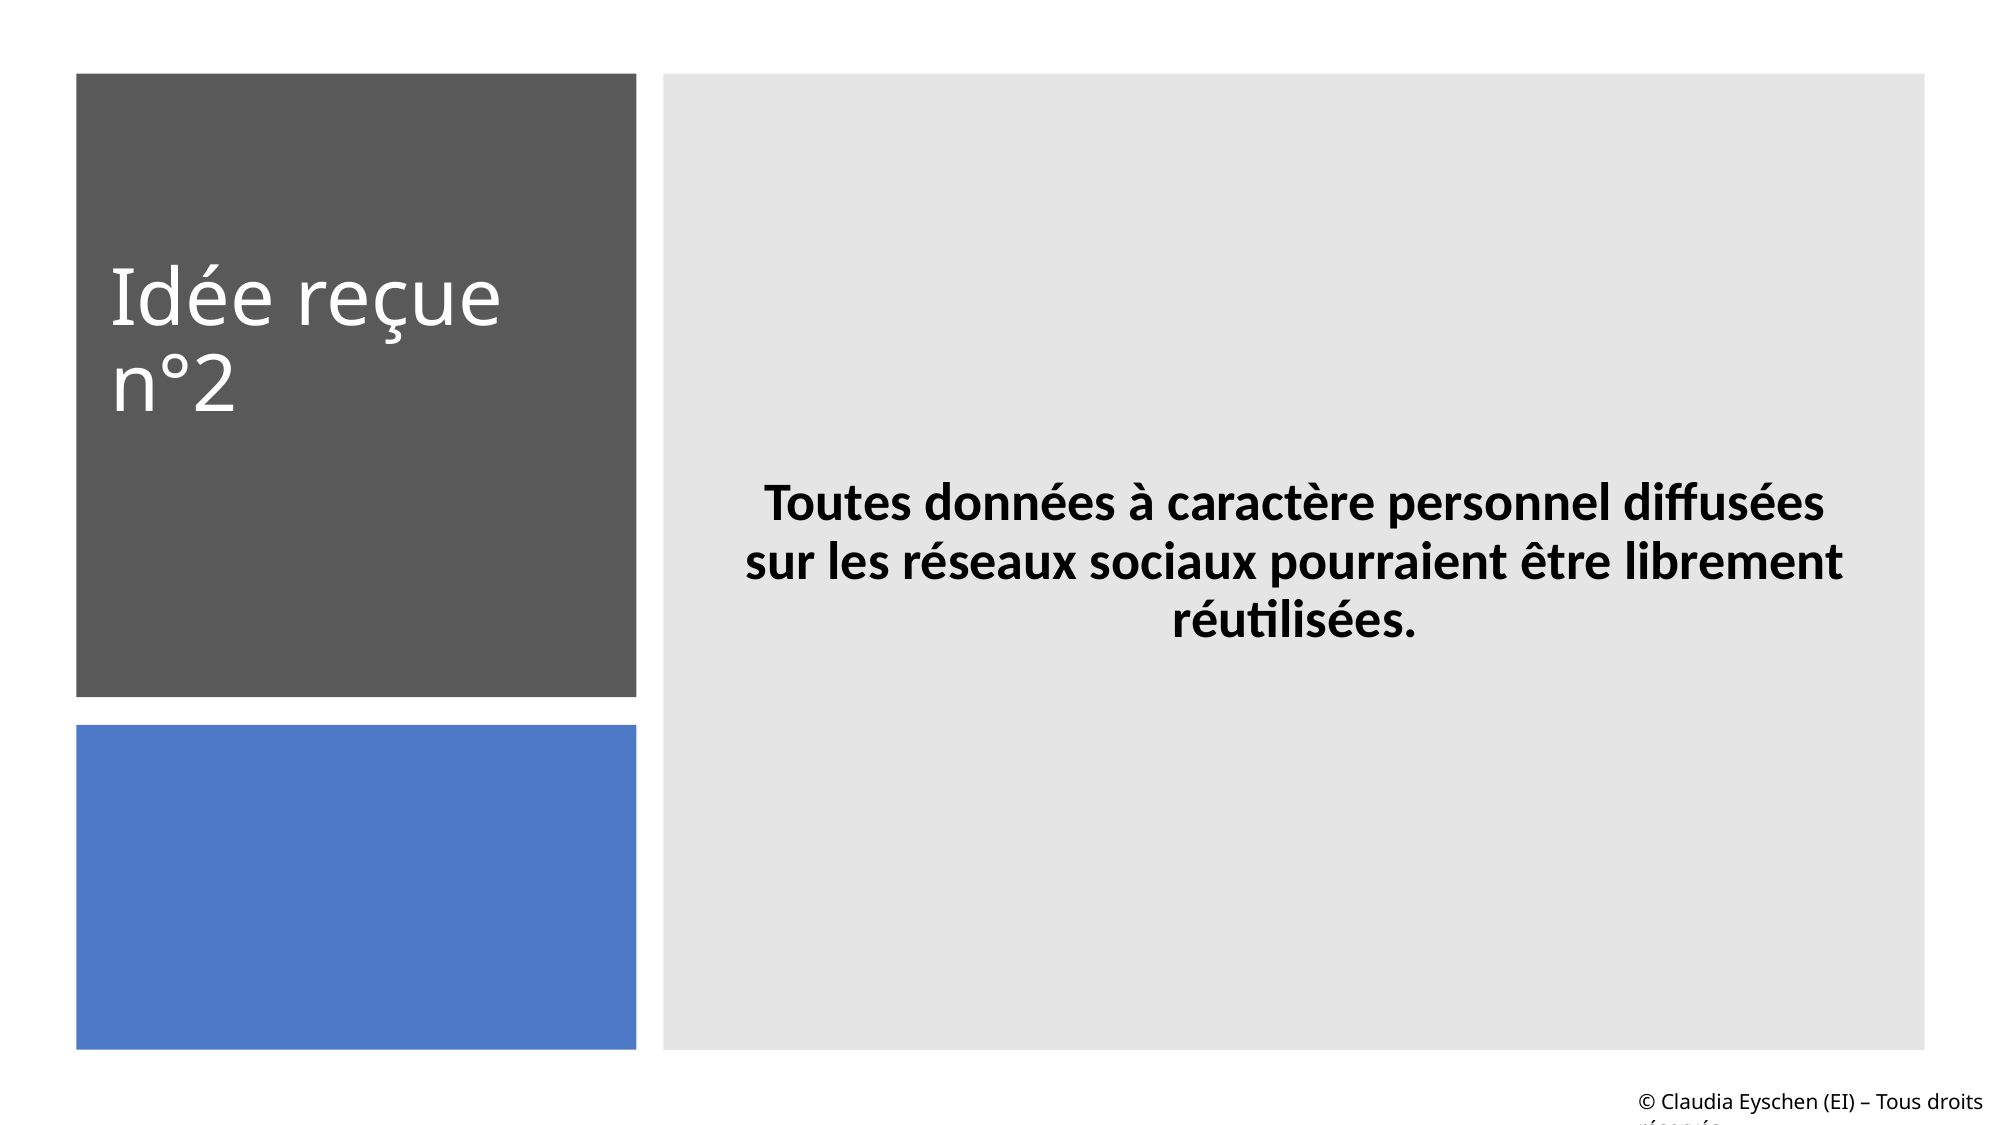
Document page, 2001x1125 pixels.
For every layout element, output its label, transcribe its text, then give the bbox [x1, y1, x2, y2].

text_box [75, 72, 637, 698]
text_box [662, 72, 1926, 1051]
list Toutes données à caractère personnel diffusées sur les réseaux sociaux pourraient être librement réutilisées. [718, 112, 1873, 1011]
title Idée reçue n°2 [95, 120, 612, 652]
text_box © Claudia Eyschen (EI) – Tous droits réservés [1623, 1079, 2000, 1125]
text_box [75, 724, 637, 1051]
